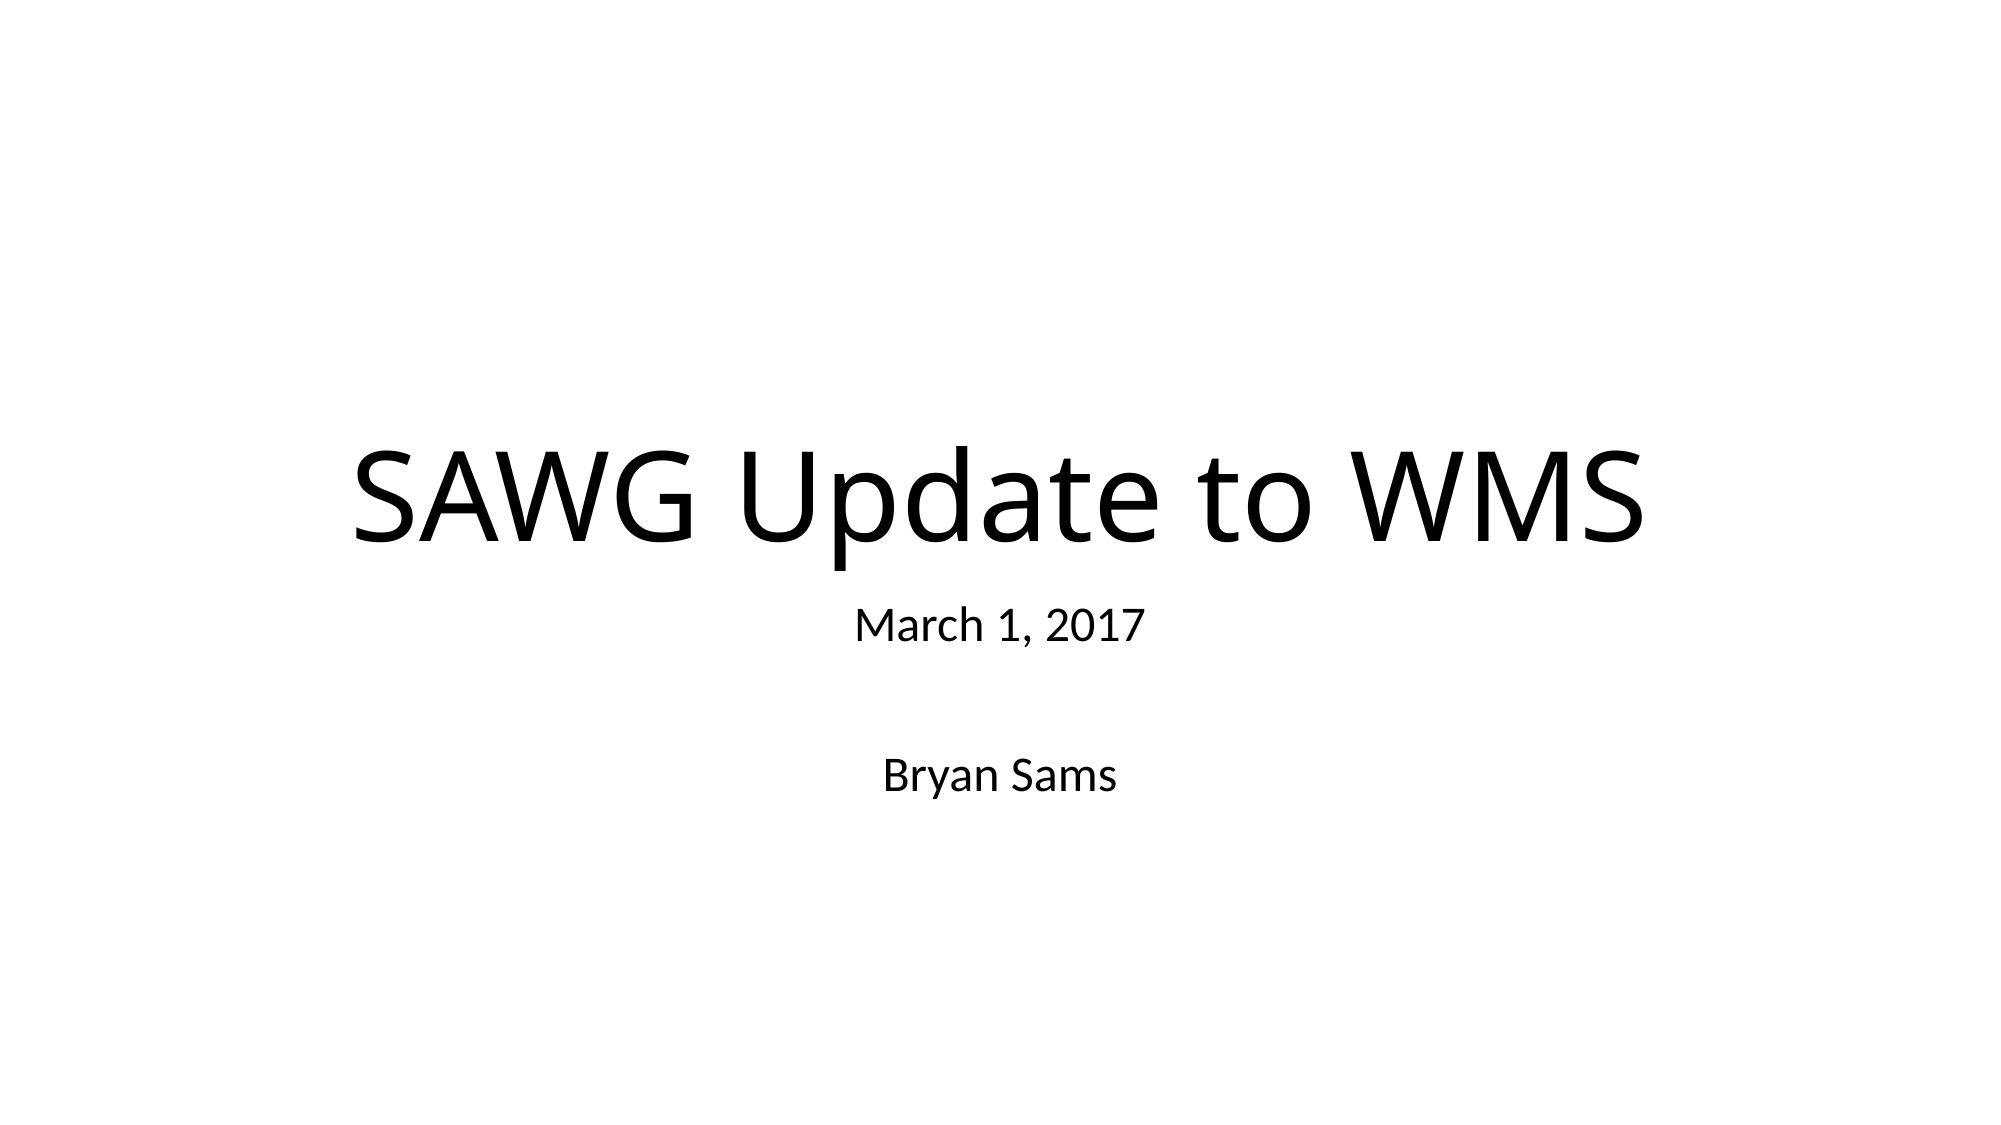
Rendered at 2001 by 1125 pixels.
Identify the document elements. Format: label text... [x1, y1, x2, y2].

title SAWG Update to WMS [249, 184, 1750, 576]
subtitle March 1, 2017 Bryan Sams [249, 590, 1750, 863]
